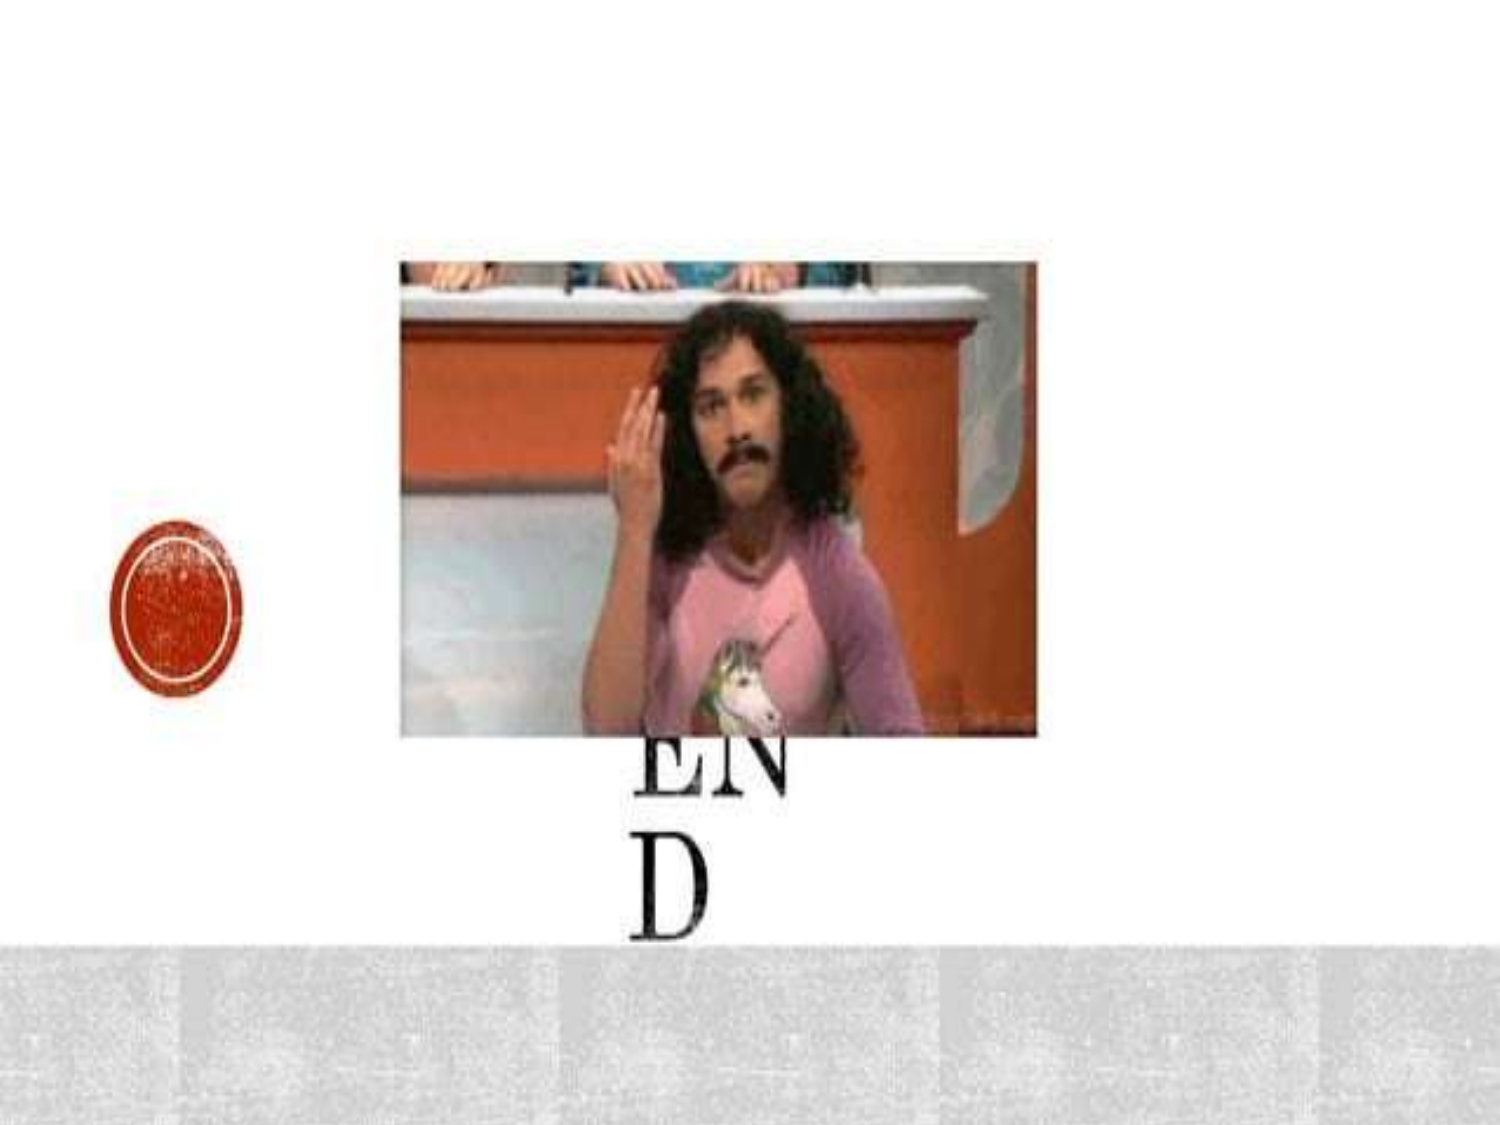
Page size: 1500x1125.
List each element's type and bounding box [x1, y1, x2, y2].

picture [0, 139, 1500, 1125]
